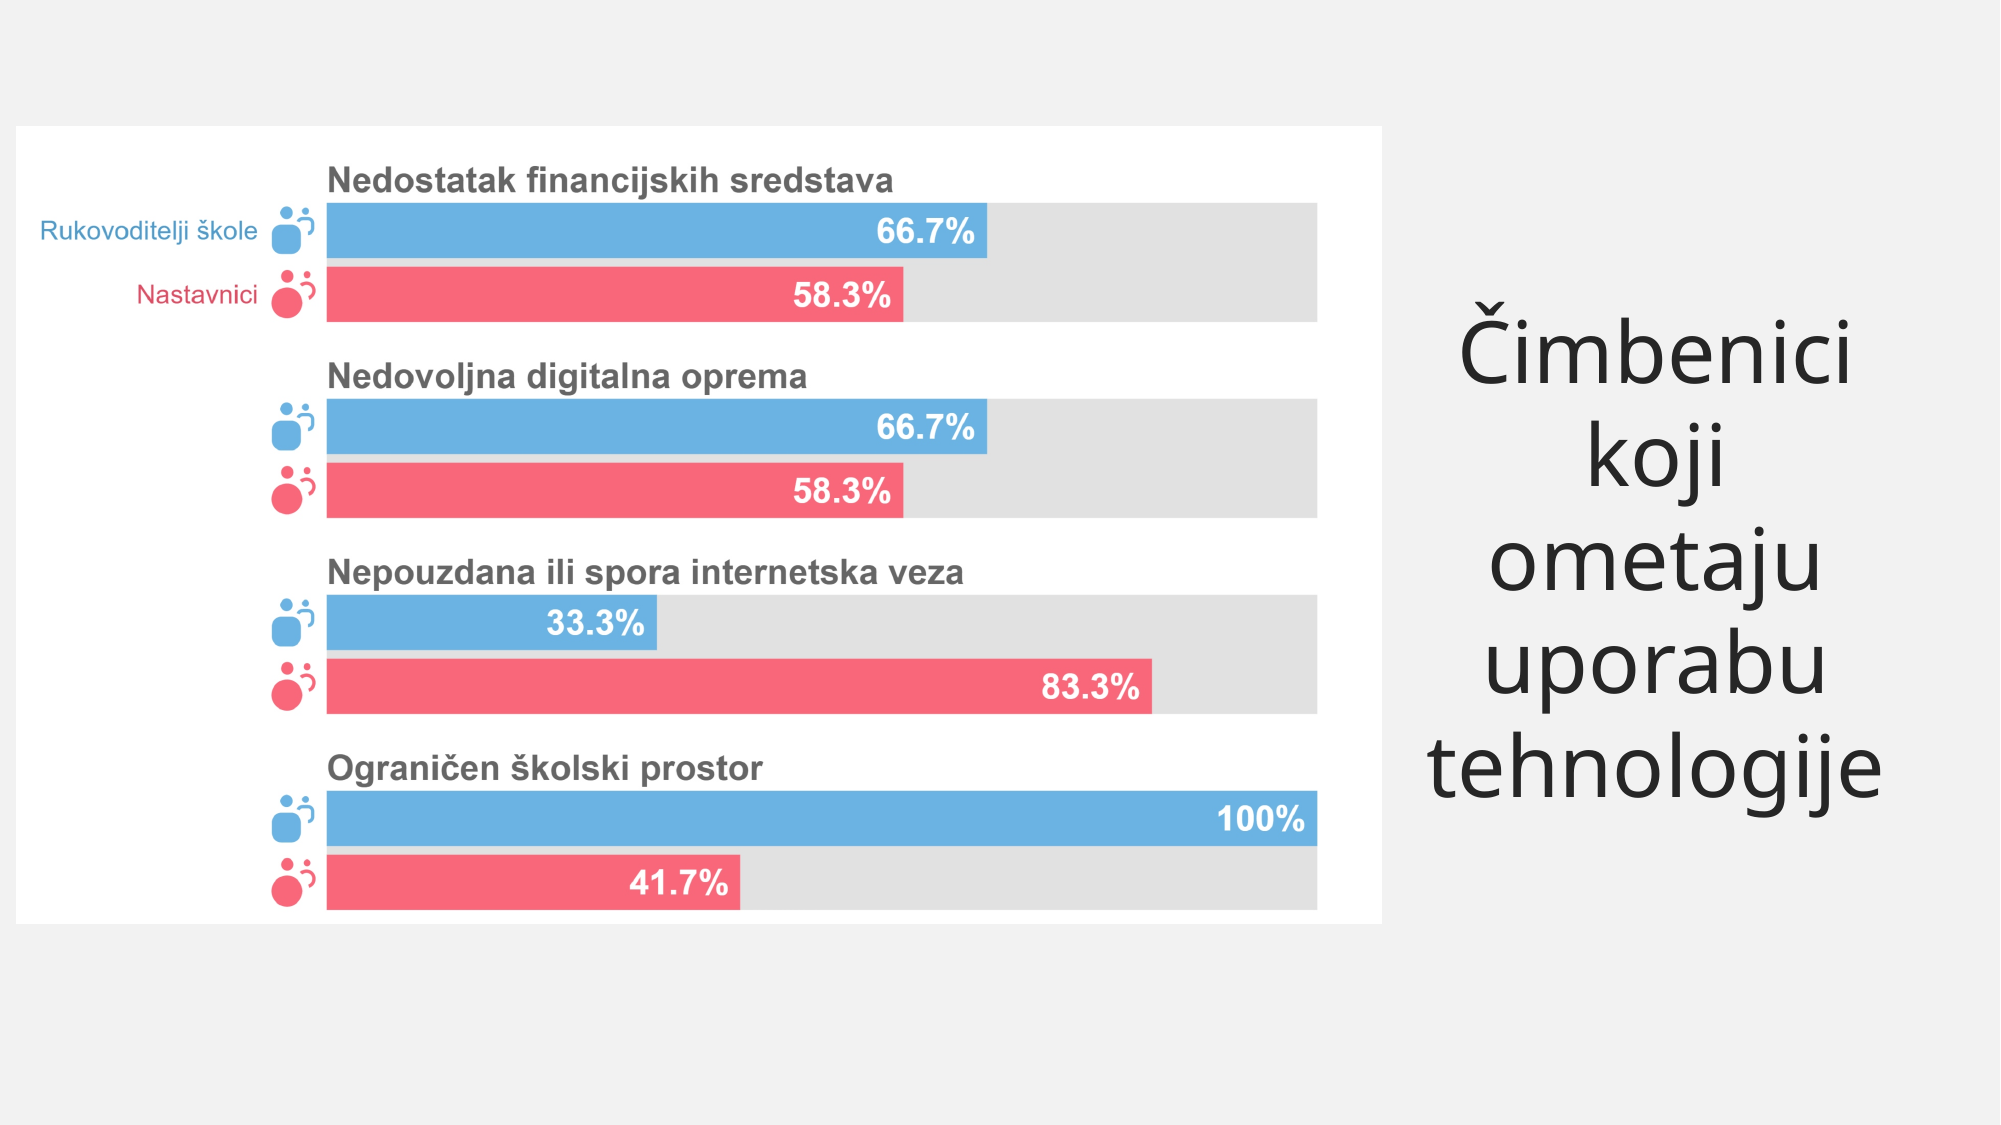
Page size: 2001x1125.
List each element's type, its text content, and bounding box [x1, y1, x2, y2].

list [16, 126, 1382, 924]
list Čimbenici koji ometaju uporabu tehnologije [1398, 289, 1915, 894]
